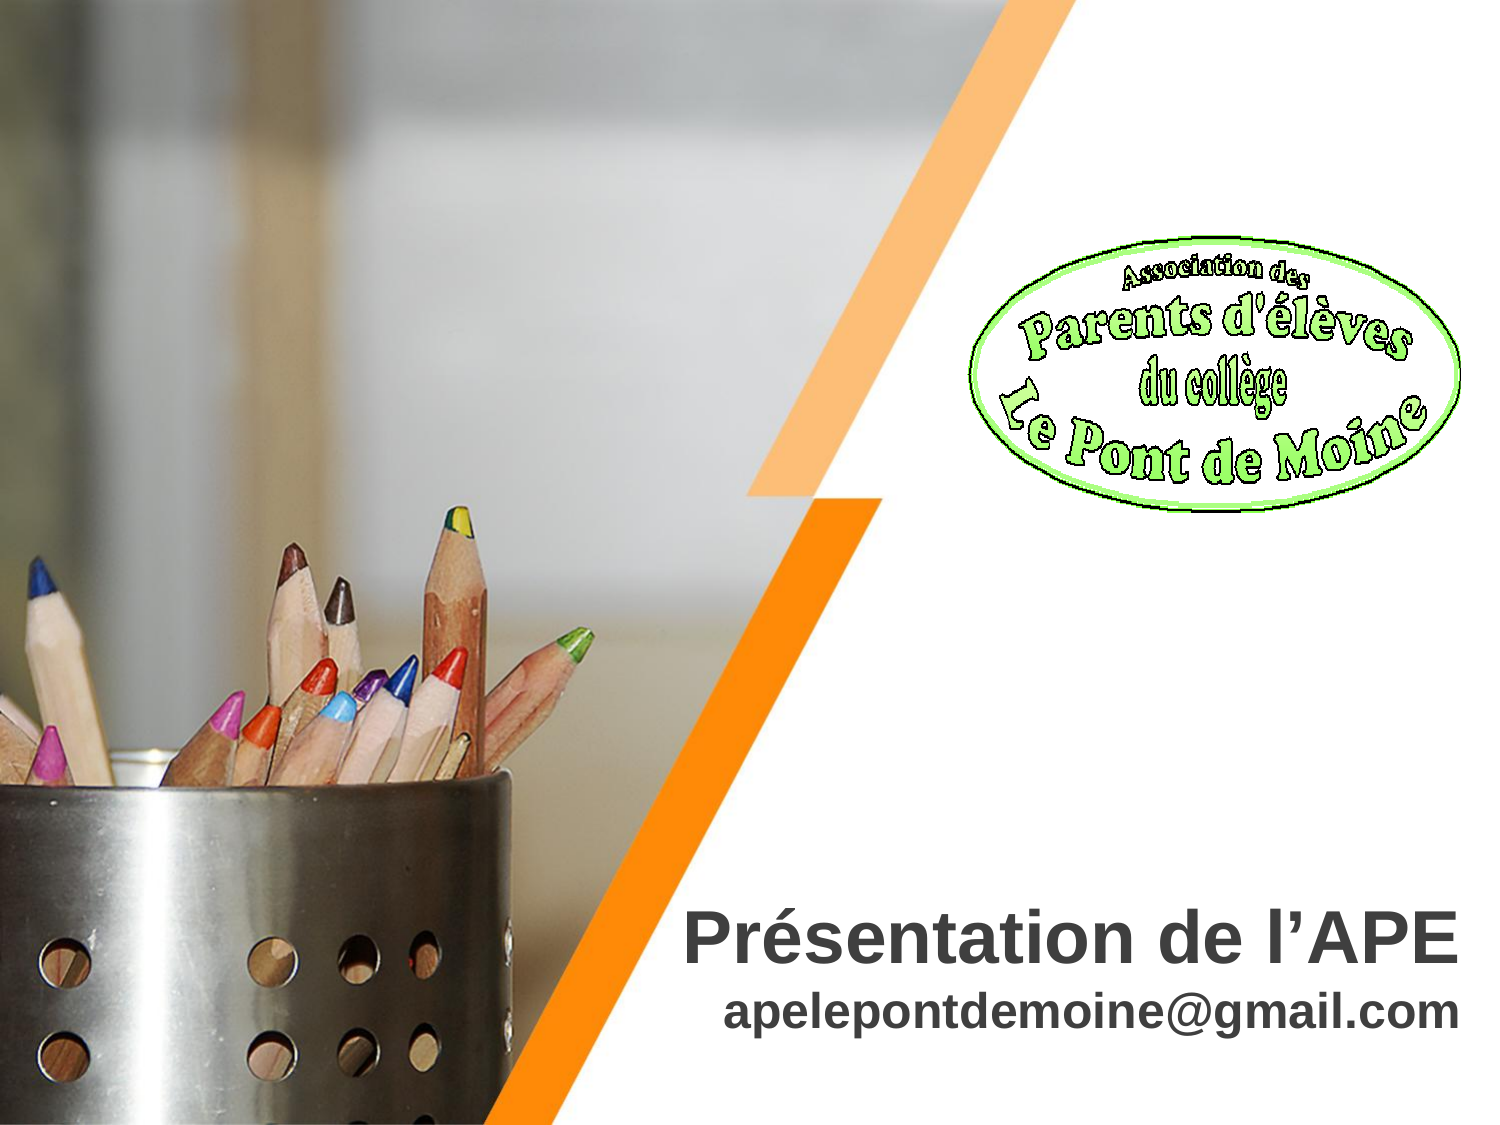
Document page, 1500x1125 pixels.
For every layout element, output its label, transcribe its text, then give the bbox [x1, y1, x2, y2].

picture [0, 0, 1500, 1125]
text_box Présentation de l’APE apelepontdemoine@gmail.com [549, 881, 1477, 1047]
